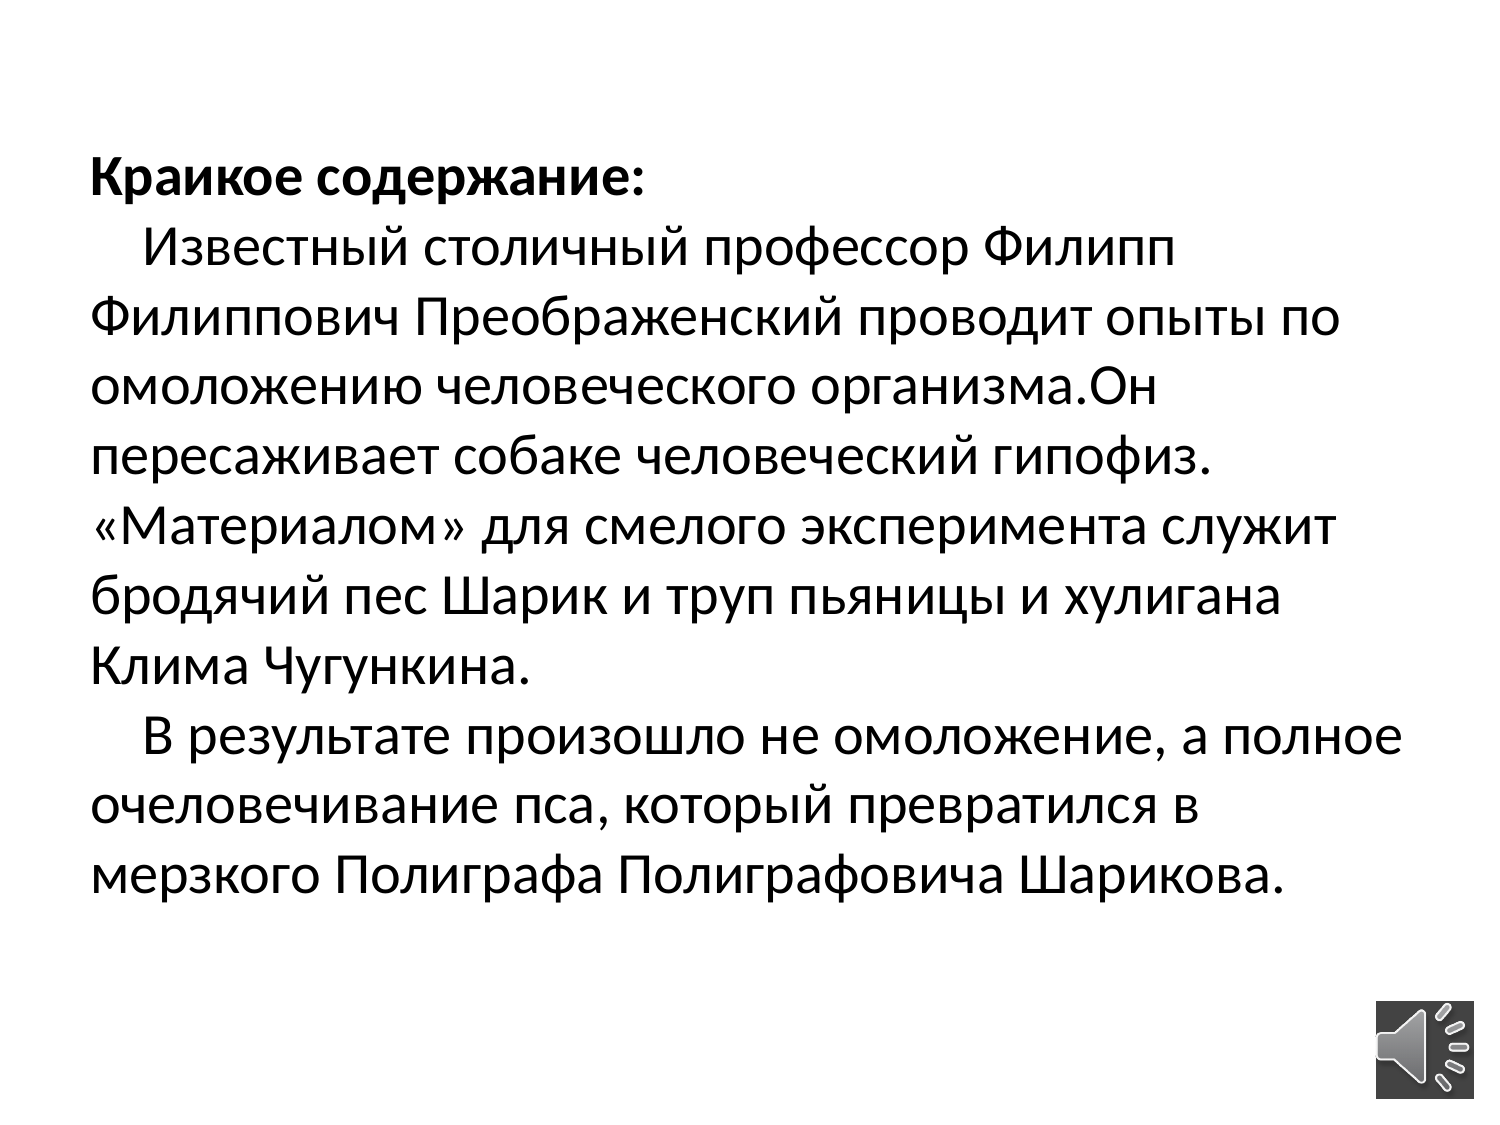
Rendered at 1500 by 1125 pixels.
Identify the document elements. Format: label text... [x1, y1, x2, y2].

picture [1374, 999, 1476, 1101]
title Краикое содержание: Известный столичный профессор Филипп Филиппович Преображенский проводит опыты по омоложению человеческого организма.Он пересаживает собаке человеческий гипофиз. «Материалом» для смелого эксперимента служит бродячий пес Шарик и труп пьяницы и хулигана Клима Чугункина. В результате произошло не омоложение, а полное очеловечивание пса, который превратился в мерзкого Полиграфа Полиграфовича Шарикова. [75, 99, 1425, 1013]
